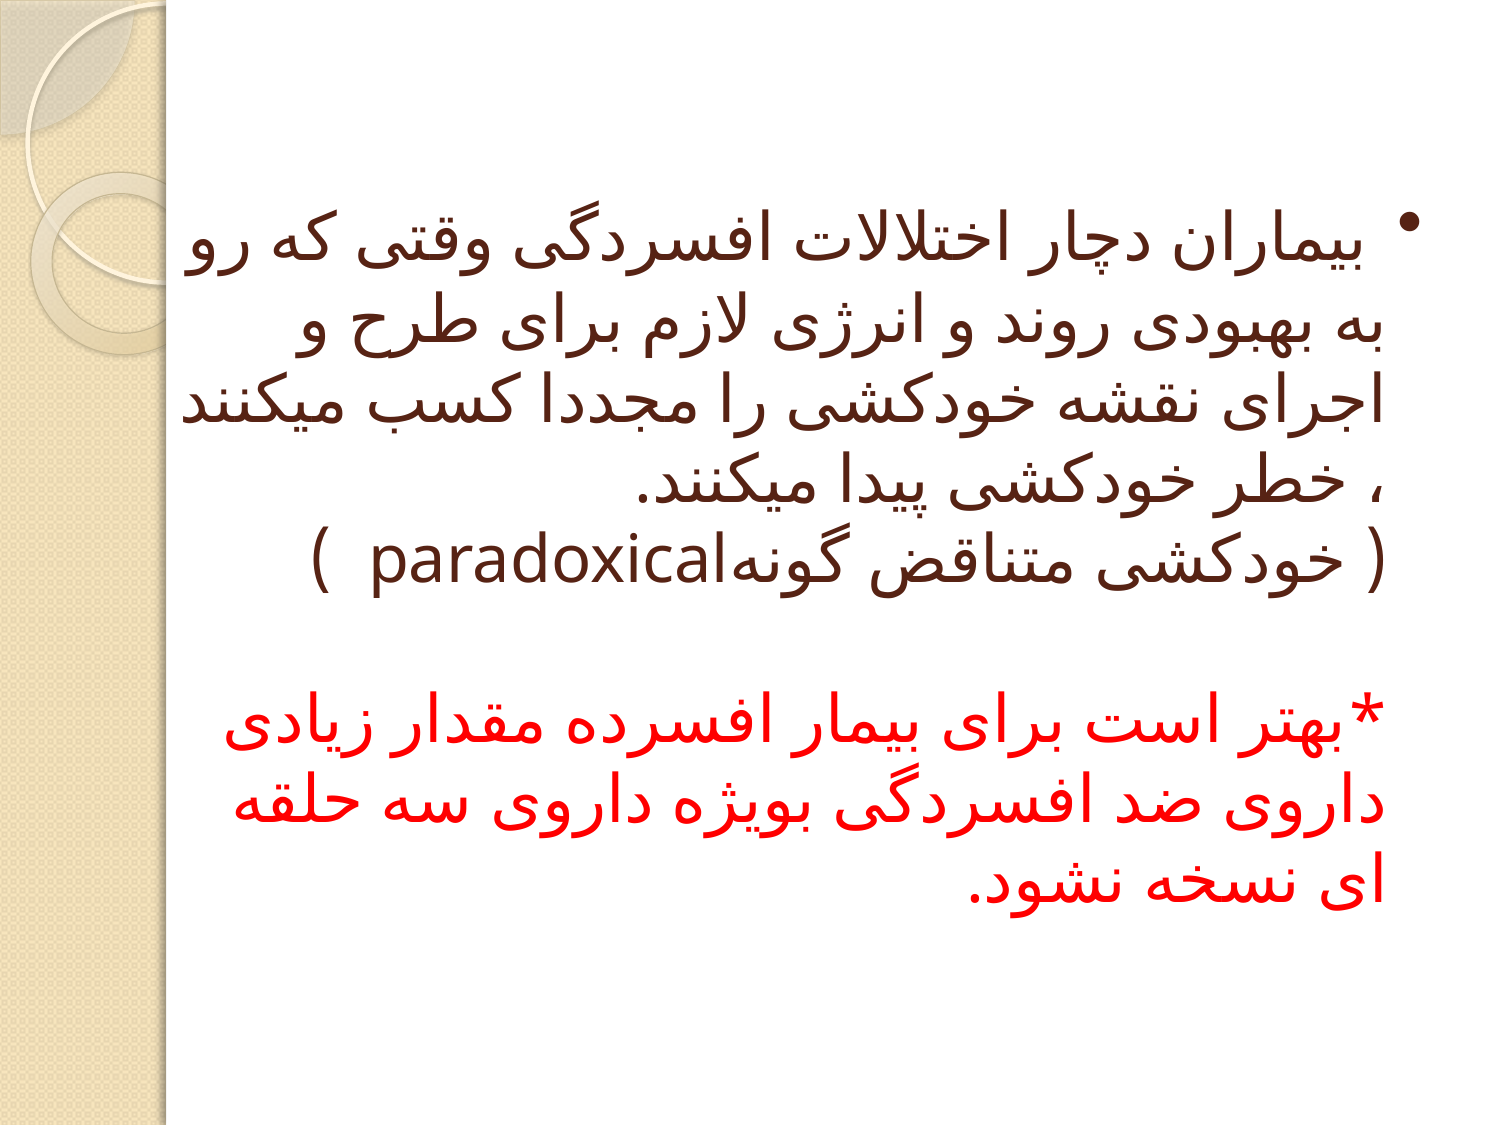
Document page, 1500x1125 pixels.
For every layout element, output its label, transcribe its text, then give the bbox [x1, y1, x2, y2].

title بیماران دچار اختلالات افسردگی وقتی که رو به بهبودی روند و انرژی لازم برای طرح و اجرای نقشه خودکشی را مجددا کسب میکنند ، خطر خودکشی پیدا میکنند. ( خودکشی متناقض گونهparadoxical ) *بهتر است برای بیمار افسرده مقدار زیادی داروی ضد افسردگی بویژه داروی سه حلقه ای نسخه نشود. [159, 172, 1439, 929]
